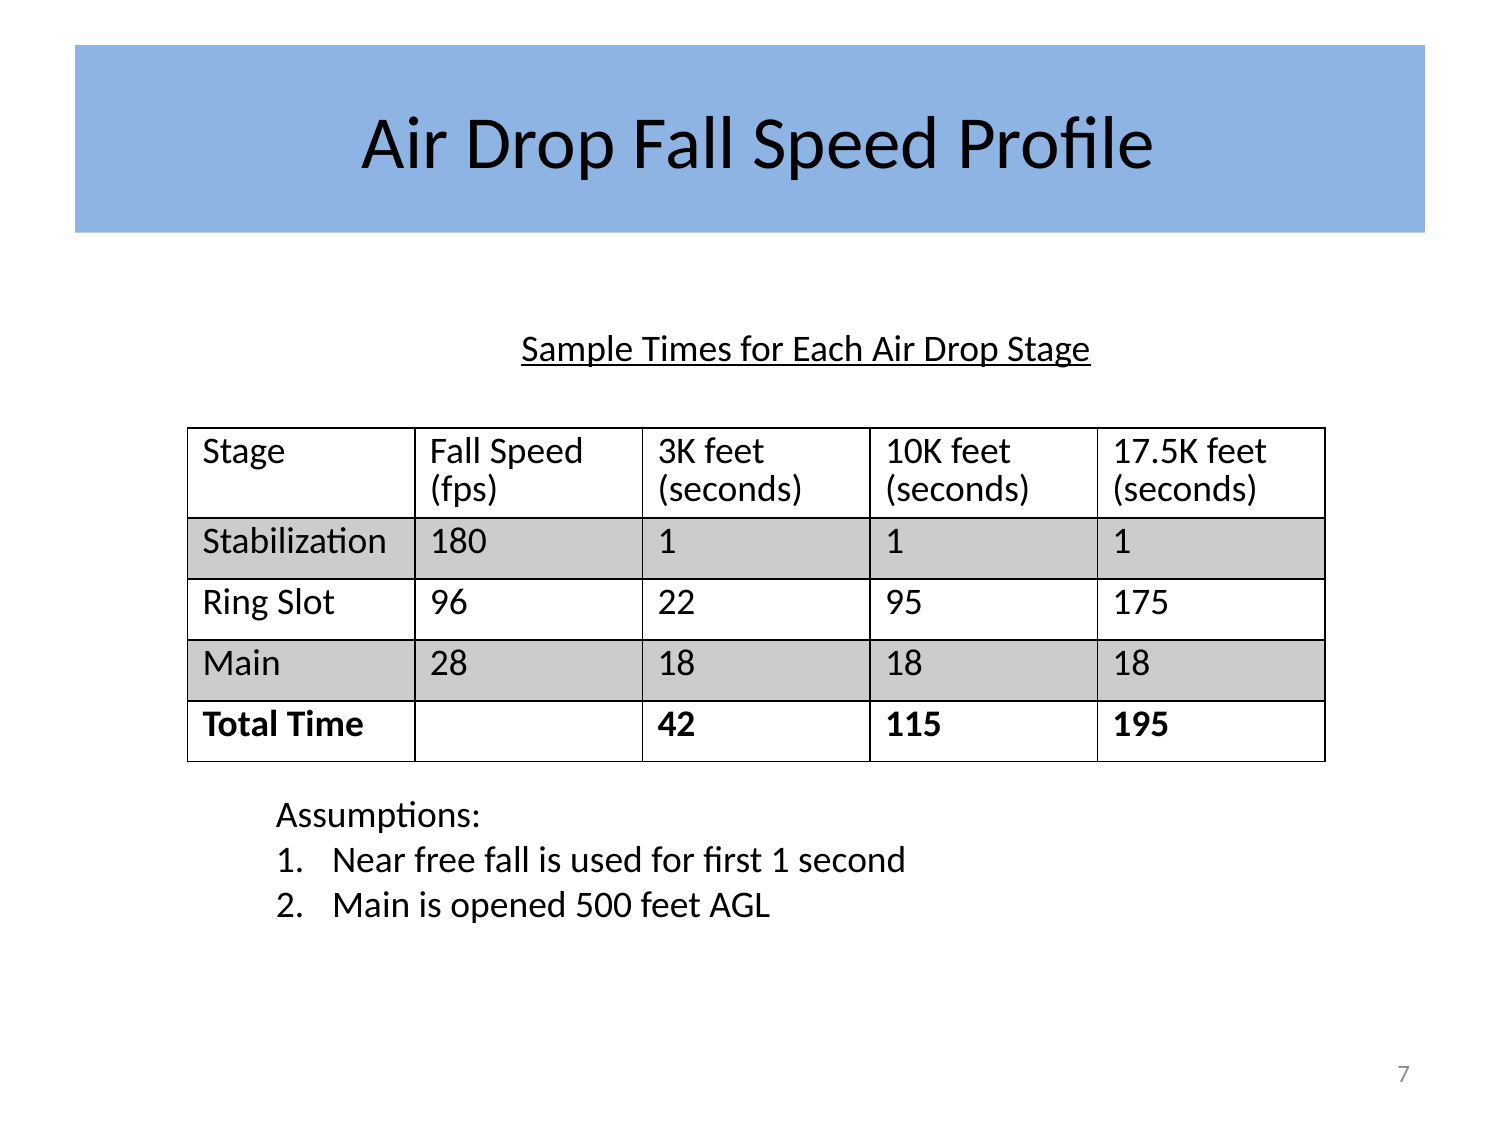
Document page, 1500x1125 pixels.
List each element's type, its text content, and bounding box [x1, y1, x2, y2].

table_cell 1 [1098, 519, 1324, 578]
slide_number 7 [1074, 1042, 1425, 1103]
table_cell 96 [416, 580, 642, 639]
table_cell Total Time [188, 702, 414, 761]
table_cell 1 [871, 519, 1097, 578]
table_cell 195 [1098, 702, 1324, 761]
table_cell 180 [416, 519, 642, 578]
table_cell Ring Slot [188, 580, 414, 639]
title Air Drop Fall Speed Profile [75, 45, 1425, 233]
table_header Stage [188, 429, 414, 517]
table_cell 18 [643, 641, 869, 700]
table_cell Main [188, 641, 414, 700]
table_cell 18 [1098, 641, 1324, 700]
table_cell 115 [871, 702, 1097, 761]
table_header 3K feet (seconds) [643, 429, 869, 517]
table_header Fall Speed (fps) [416, 429, 642, 517]
table_cell Stabilization [188, 519, 414, 578]
table_header 17.5K feet (seconds) [1098, 429, 1324, 517]
table_cell 28 [416, 641, 642, 700]
table_cell 95 [871, 580, 1097, 639]
table_cell 18 [871, 641, 1097, 700]
table_cell 1 [643, 519, 869, 578]
text_box Sample Times for Each Air Drop Stage [506, 316, 1106, 376]
table_header 10K feet (seconds) [871, 429, 1097, 517]
table_cell 42 [643, 702, 869, 761]
table_cell [416, 702, 642, 761]
text_box Assumptions: Near free fall is used for first 1 second Main is opened 500 feet AGL [261, 782, 923, 933]
table_cell 22 [643, 580, 869, 639]
table_cell 175 [1098, 580, 1324, 639]
